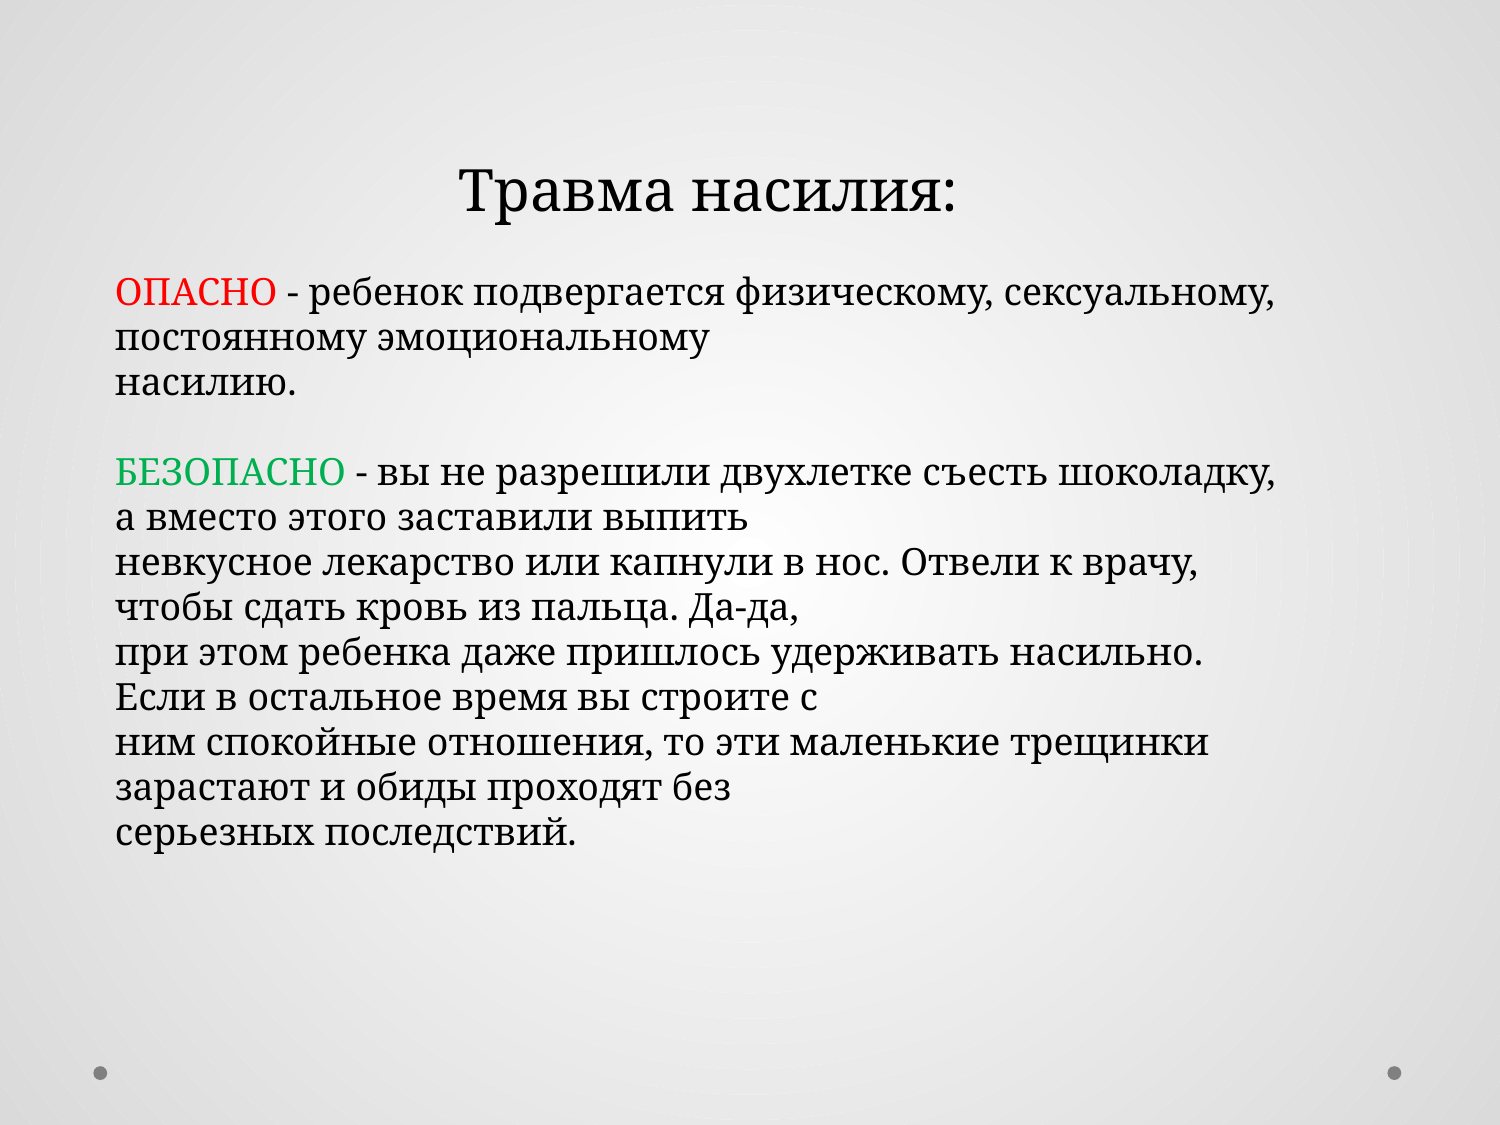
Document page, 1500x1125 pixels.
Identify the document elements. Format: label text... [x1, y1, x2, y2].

text_box Травма насилия: ОПАСНО - ребенок подвергается физическому, сексуальному, постоянному эмоциональному насилию. БЕЗОПАСНО - вы не разрешили двухлетке съесть шоколадку, а вместо этого заставили выпить невкусное лекарство или капнули в нос. Отвели к врачу, чтобы сдать кровь из пальца. Да-да, при этом ребенка даже пришлось удерживать насильно. Если в остальное время вы строите с ним спокойные отношения, то эти маленькие трещинки зарастают и обиды проходят без серьезных последствий. [100, 145, 1317, 861]
